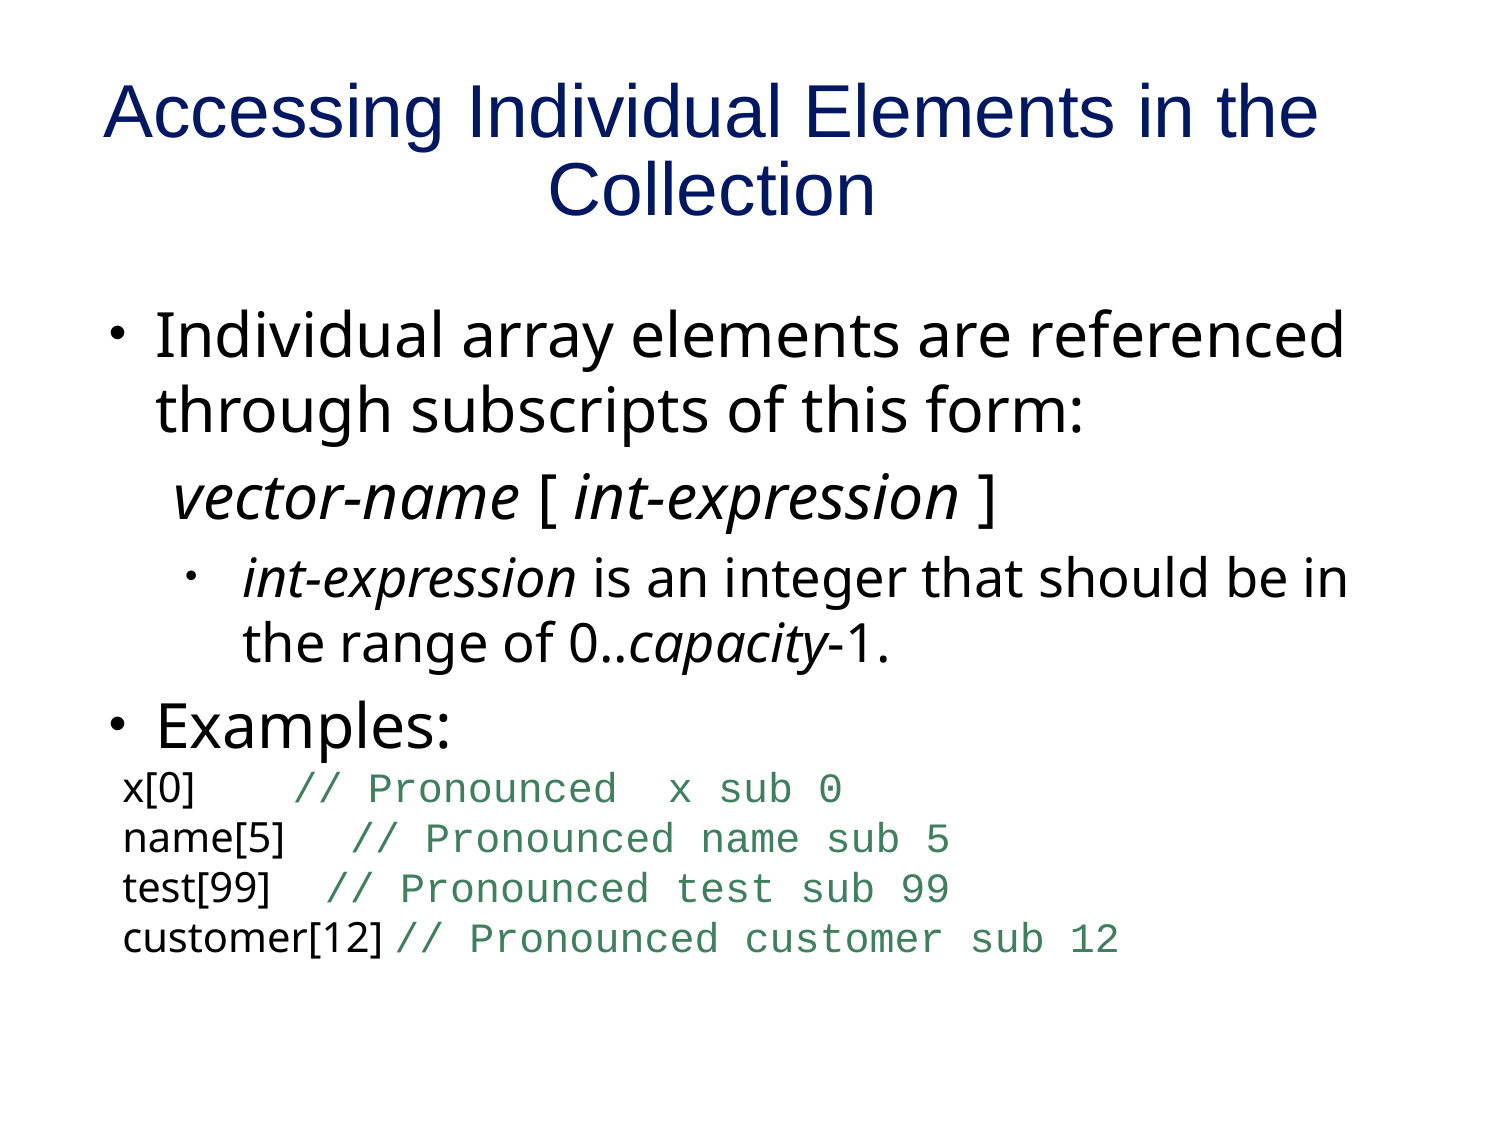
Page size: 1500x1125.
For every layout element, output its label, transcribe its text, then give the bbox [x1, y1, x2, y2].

title Accessing Individual Elements in the Collection [37, 43, 1388, 263]
list Individual array elements are referenced through subscripts of this form: vector-name [ int-expression ] int-expression is an integer that should be in the range of 0..capacity-1. Examples: x[0] // Pronounced x sub 0 name[5] // Pronounced name sub 5 test[99] // Pronounced test sub 99 customer[12] // Pronounced customer sub 12 [75, 287, 1400, 1013]
